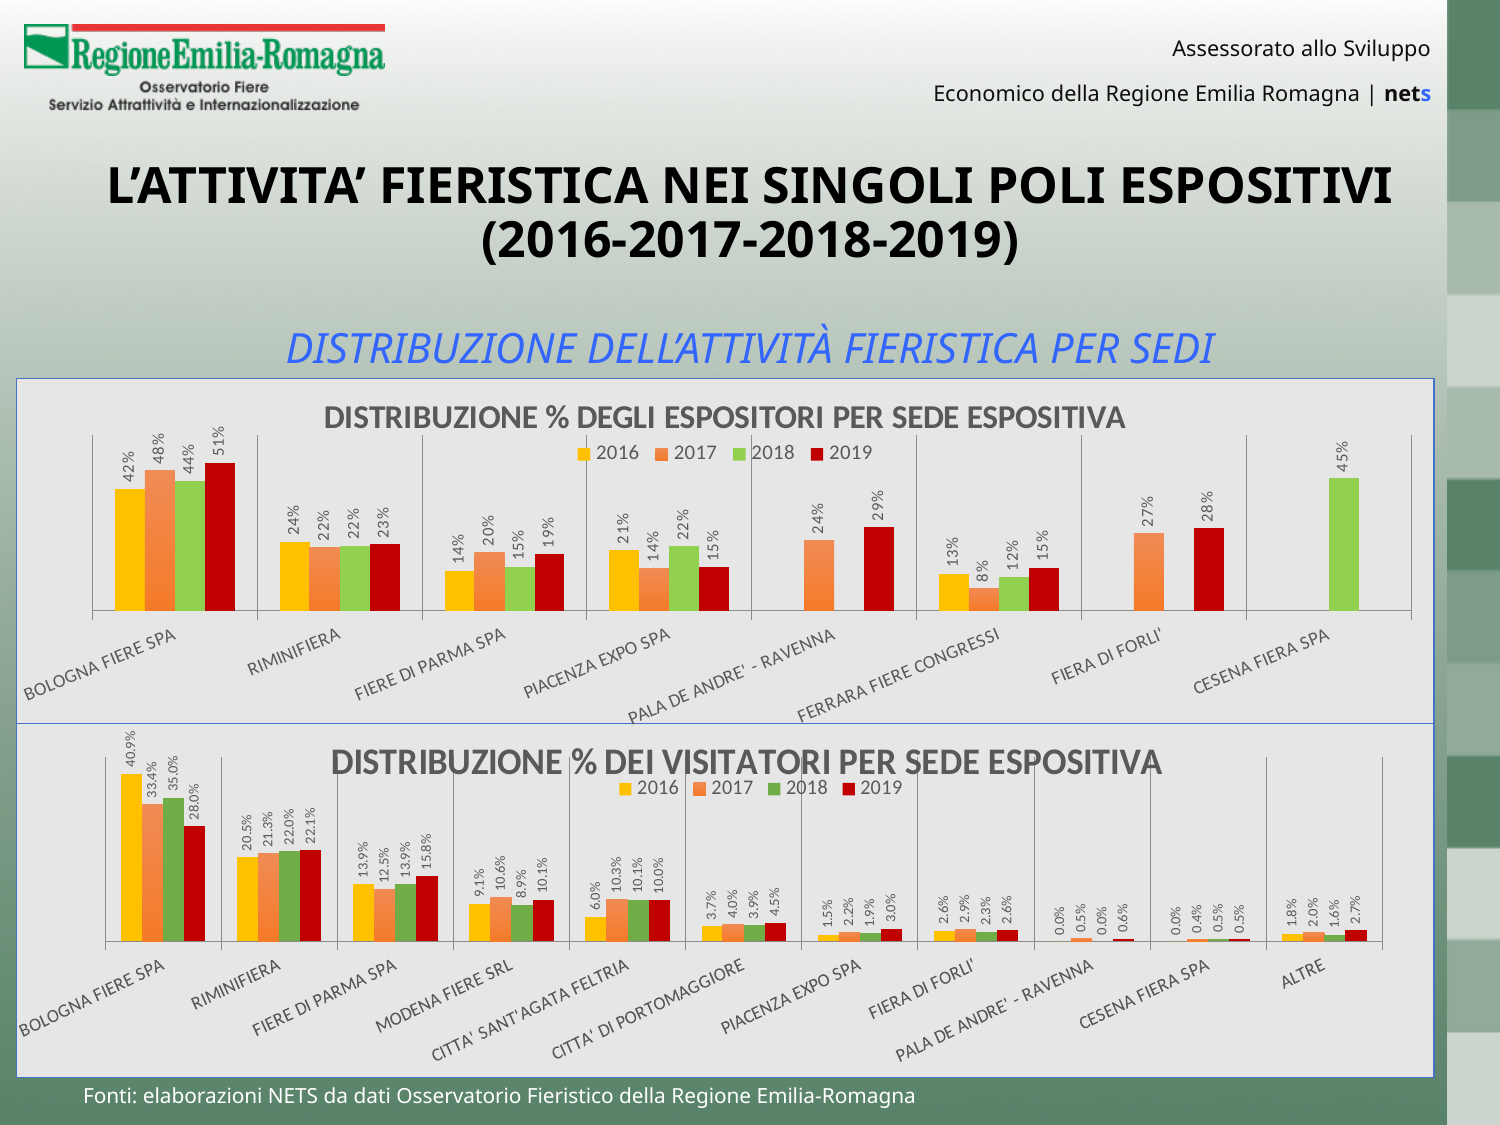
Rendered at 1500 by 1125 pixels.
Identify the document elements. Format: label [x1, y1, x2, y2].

picture [0, 0, 1500, 1125]
text_box [16, 733, 1435, 1078]
chart [16, 378, 1435, 1075]
